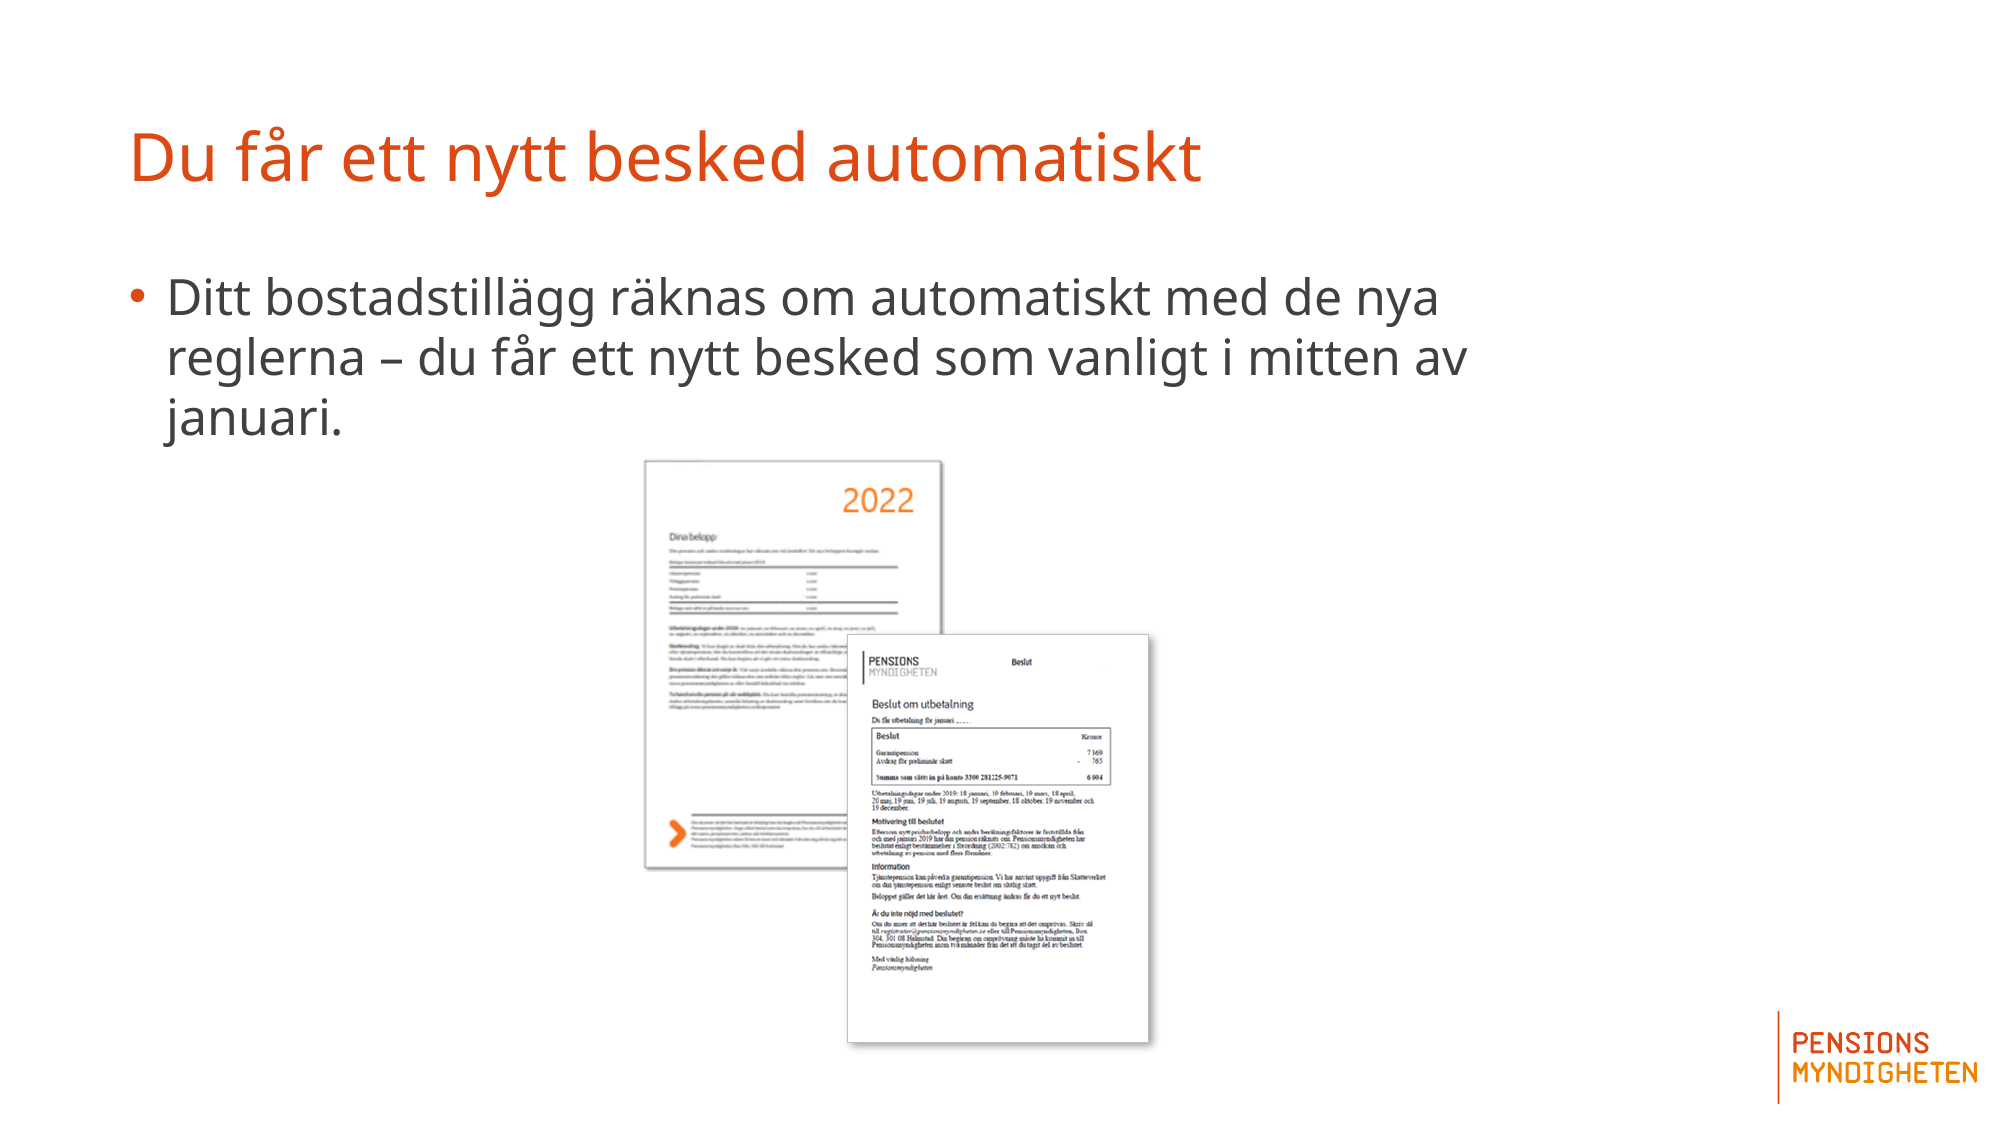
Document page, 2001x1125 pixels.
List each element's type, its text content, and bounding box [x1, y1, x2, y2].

title Du får ett nytt besked automatiskt [128, 65, 1872, 197]
list Ditt bostadstillägg räknas om automatiskt med de nya reglerna – du får ett nytt besked som vanligt i mitten av januari. [128, 265, 1654, 953]
picture [641, 457, 1149, 1042]
